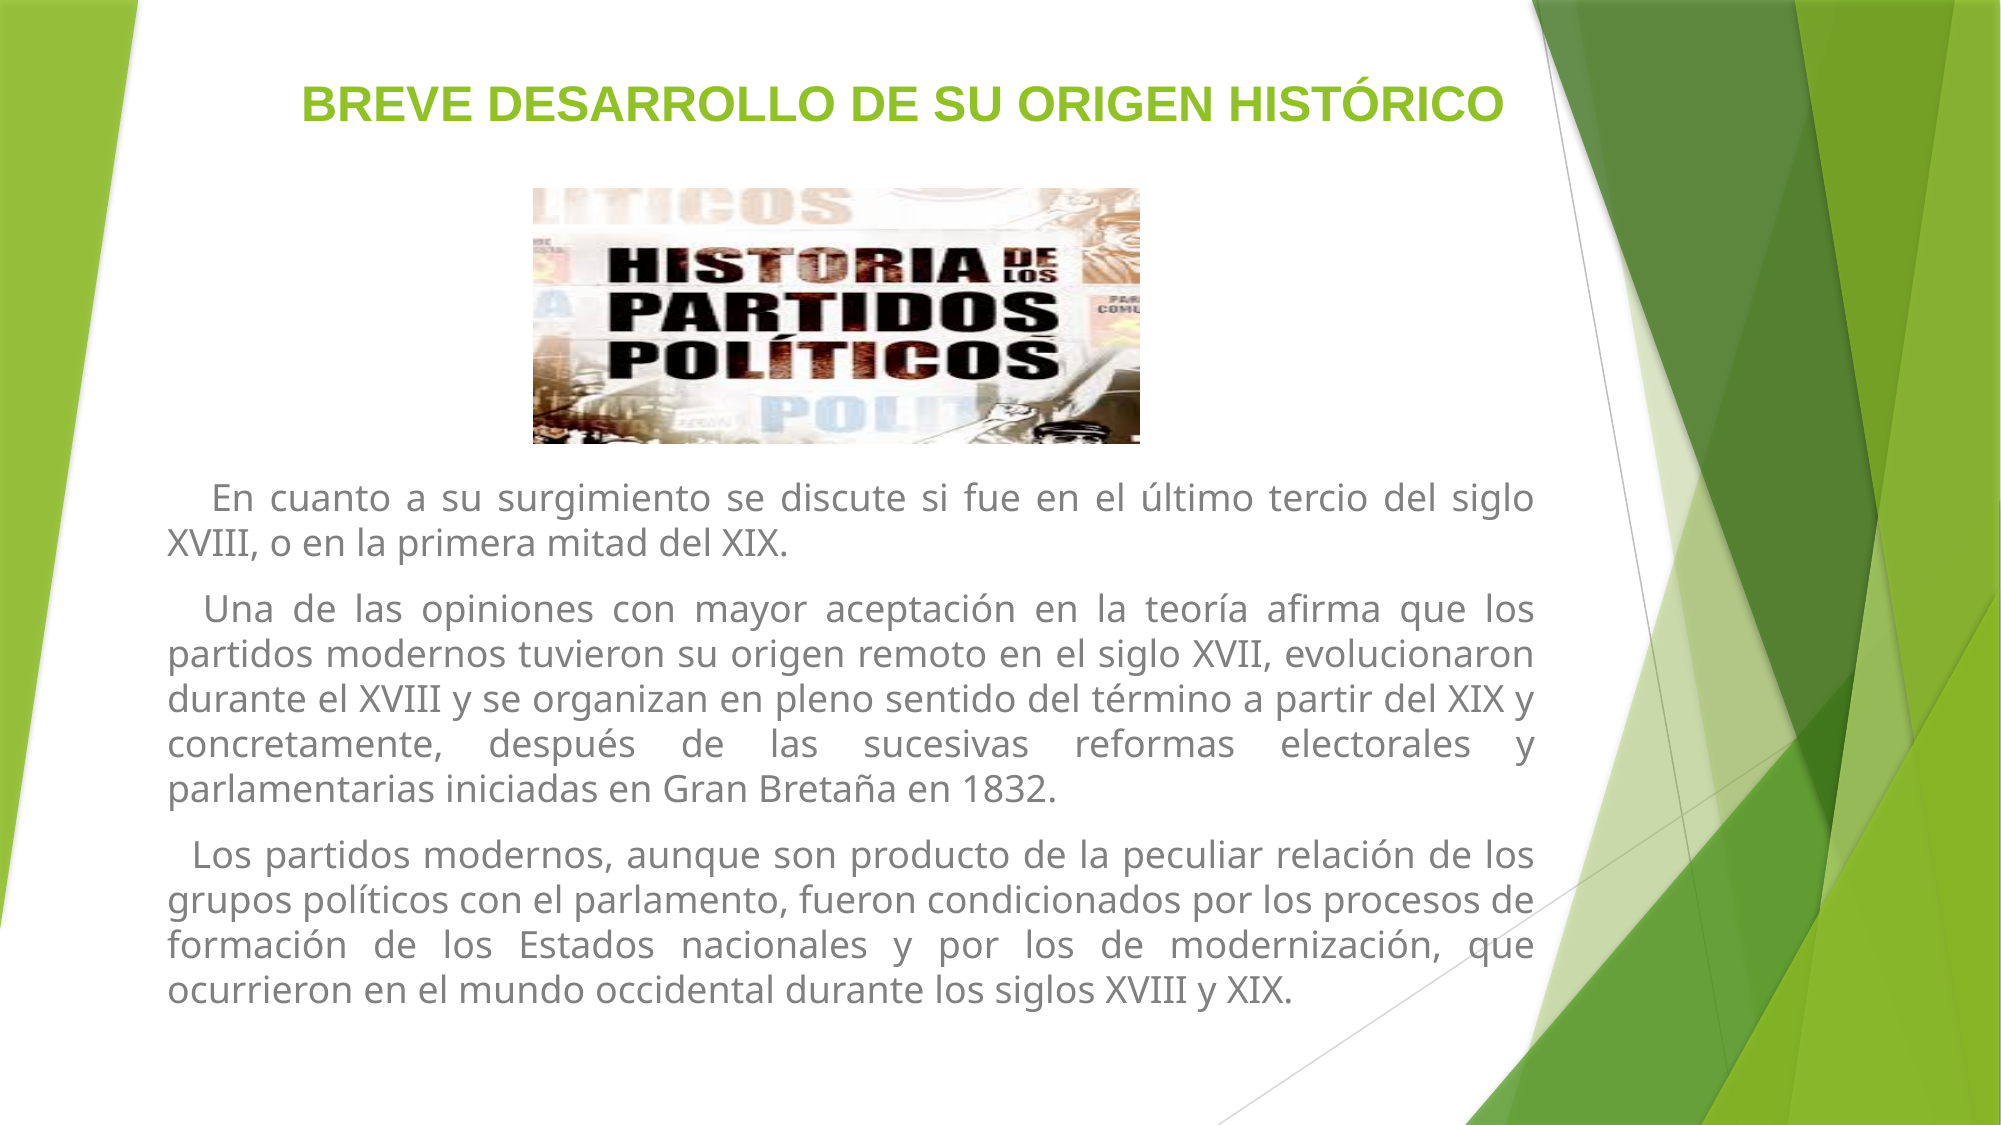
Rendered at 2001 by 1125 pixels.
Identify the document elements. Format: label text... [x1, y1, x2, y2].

subtitle En cuanto a su surgimiento se discute si fue en el último tercio del siglo XVIII, o en la primera mitad del XIX. Una de las opiniones con mayor aceptación en la teoría afirma que los partidos modernos tuvieron su origen remoto en el siglo XVII, evolucionaron durante el XVIII y se organizan en pleno sentido del término a partir del XIX y concretamente, después de las sucesivas reformas electorales y parlamentarias iniciadas en Gran Bretaña en 1832. Los partidos modernos, aunque son producto de la peculiar relación de los grupos políticos con el parlamento, fueron condicionados por los procesos de formación de los Estados nacionales y por los de modernización, que ocurrieron en el mundo occidental durante los siglos XVIII y XIX. [152, 203, 1552, 1104]
picture [533, 187, 1141, 444]
title BREVE DESARROLLO DE SU ORIGEN HISTÓRICO [247, 42, 1522, 140]
